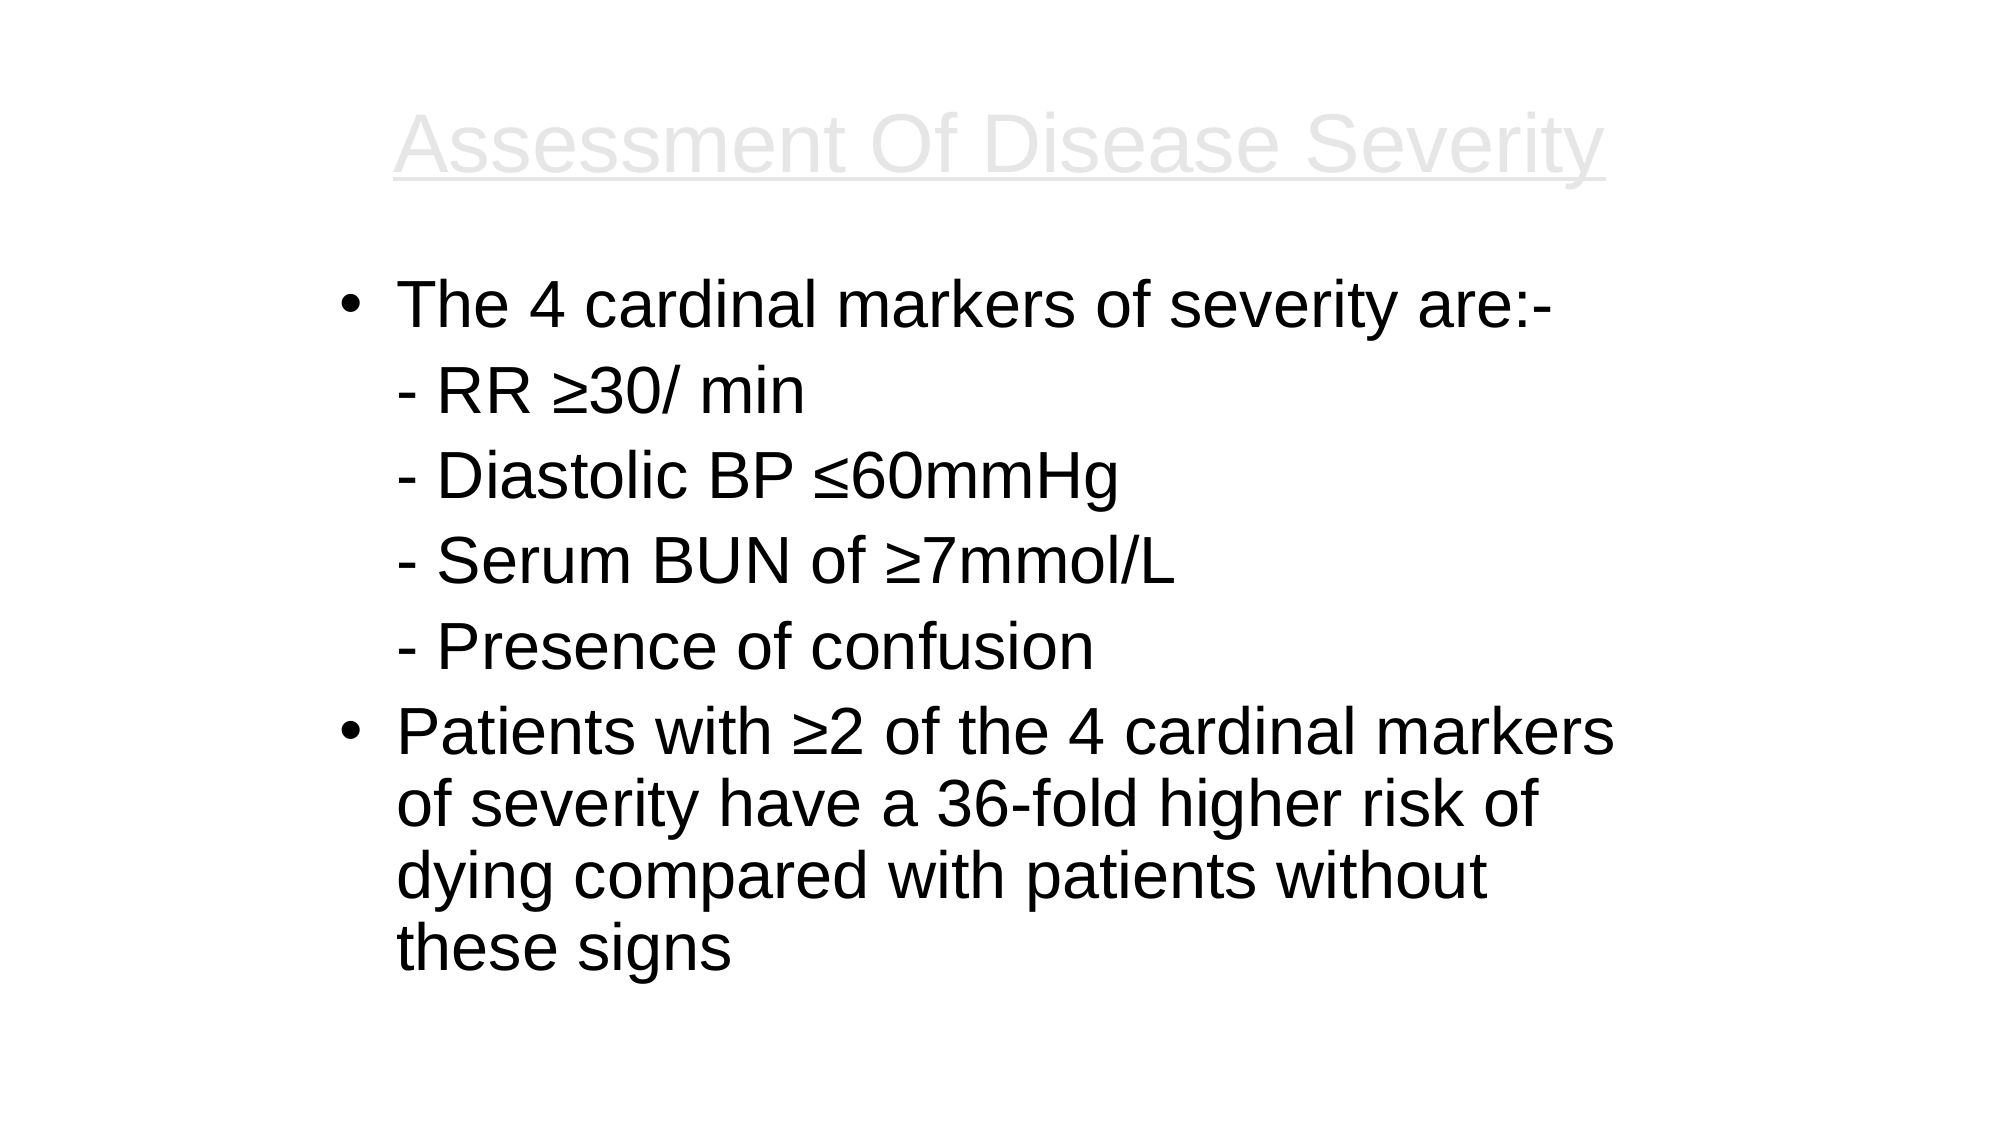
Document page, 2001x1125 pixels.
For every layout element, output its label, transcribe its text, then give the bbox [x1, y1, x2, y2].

list The 4 cardinal markers of severity are:- - RR ≥30/ min - Diastolic BP ≤60mmHg - Serum BUN of ≥7mmol/L - Presence of confusion Patients with ≥2 of the 4 cardinal markers of severity have a 36-fold higher risk of dying compared with patients without these signs [324, 262, 1675, 1005]
title Assessment Of Disease Severity [324, 45, 1675, 233]
